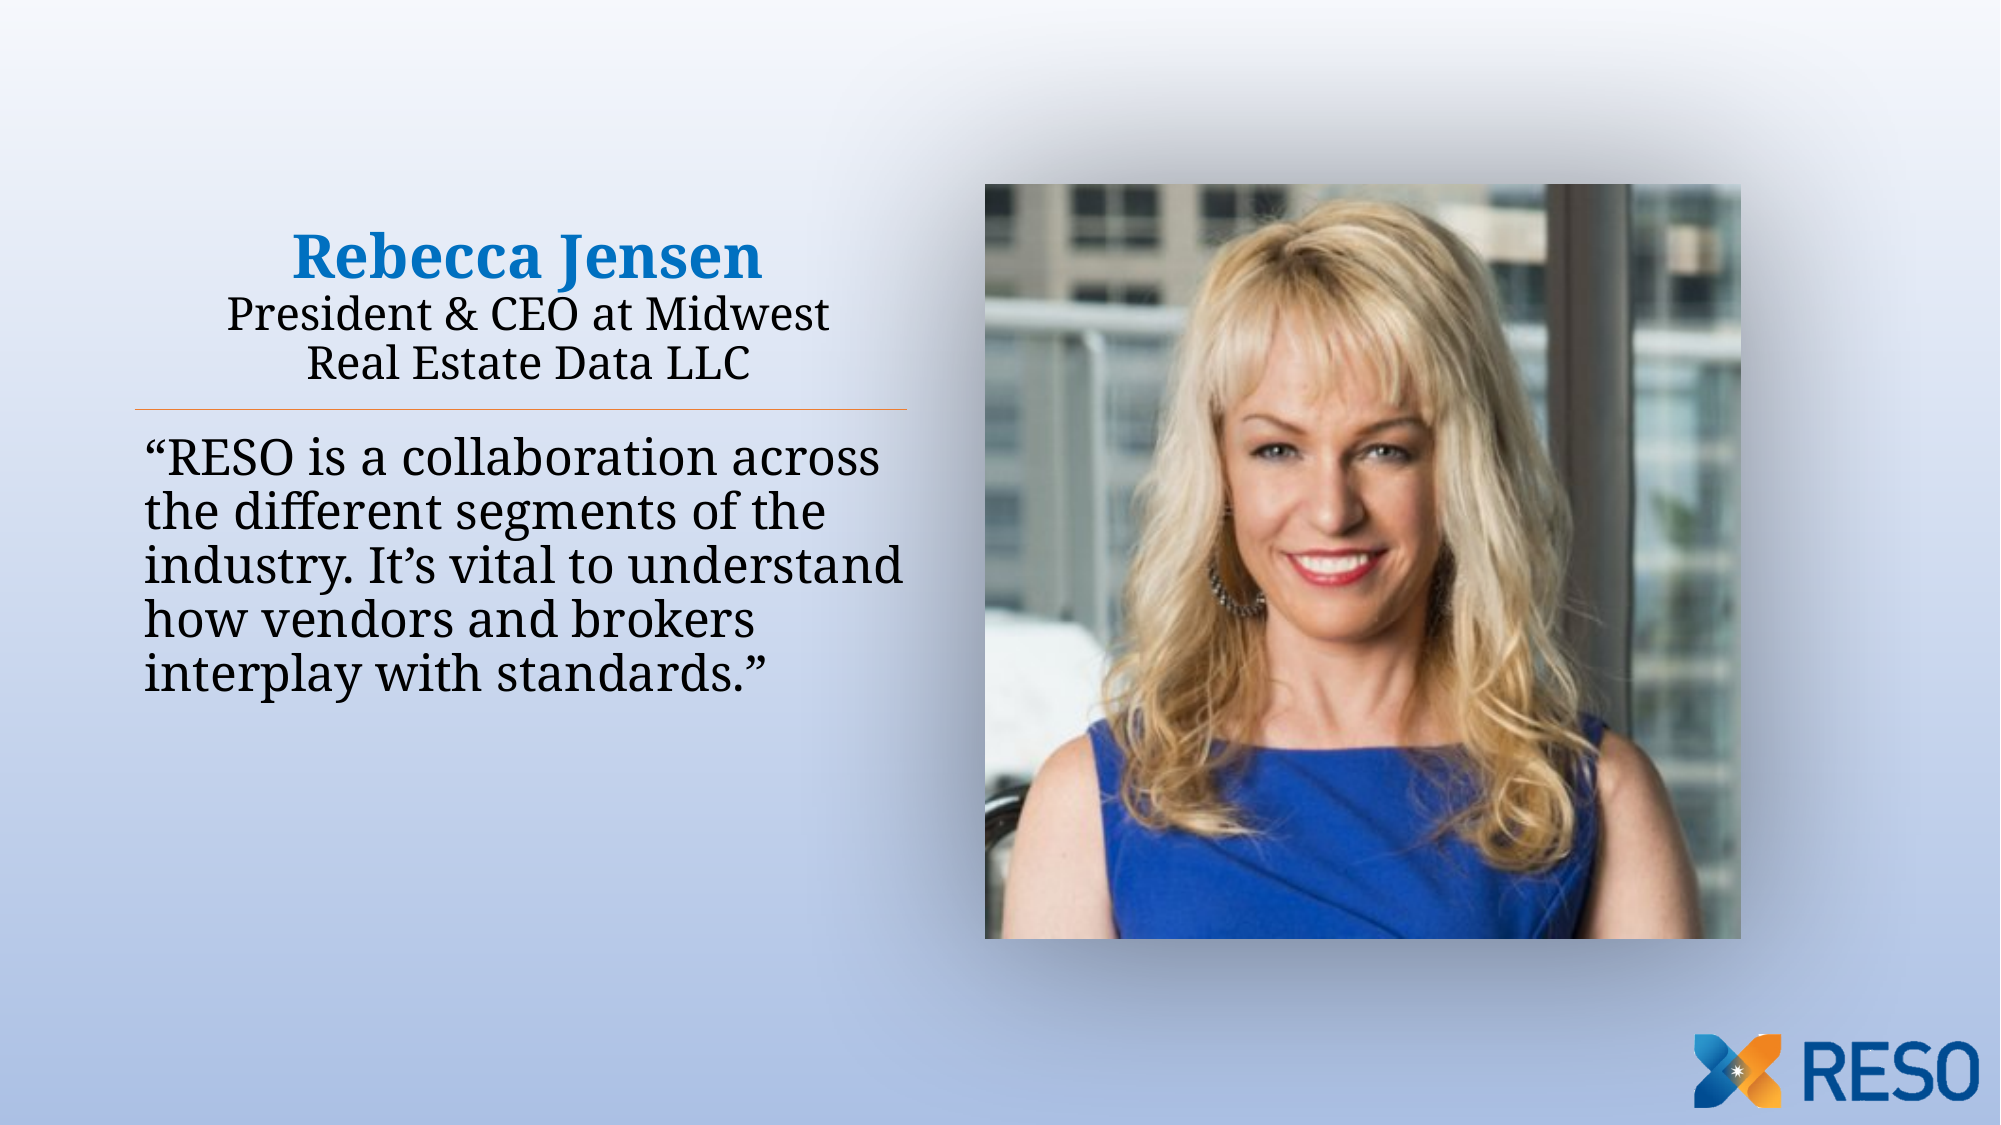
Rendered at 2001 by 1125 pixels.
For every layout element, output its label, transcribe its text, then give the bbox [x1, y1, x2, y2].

list “RESO is a collaboration across the different segments of the industry. It’s vital to understand how vendors and brokers interplay with standards.” [129, 424, 874, 939]
picture [1694, 1034, 1982, 1108]
picture [985, 184, 1741, 939]
title Rebecca Jensen President & CEO at Midwest Real Estate Data LLC [205, 184, 851, 398]
